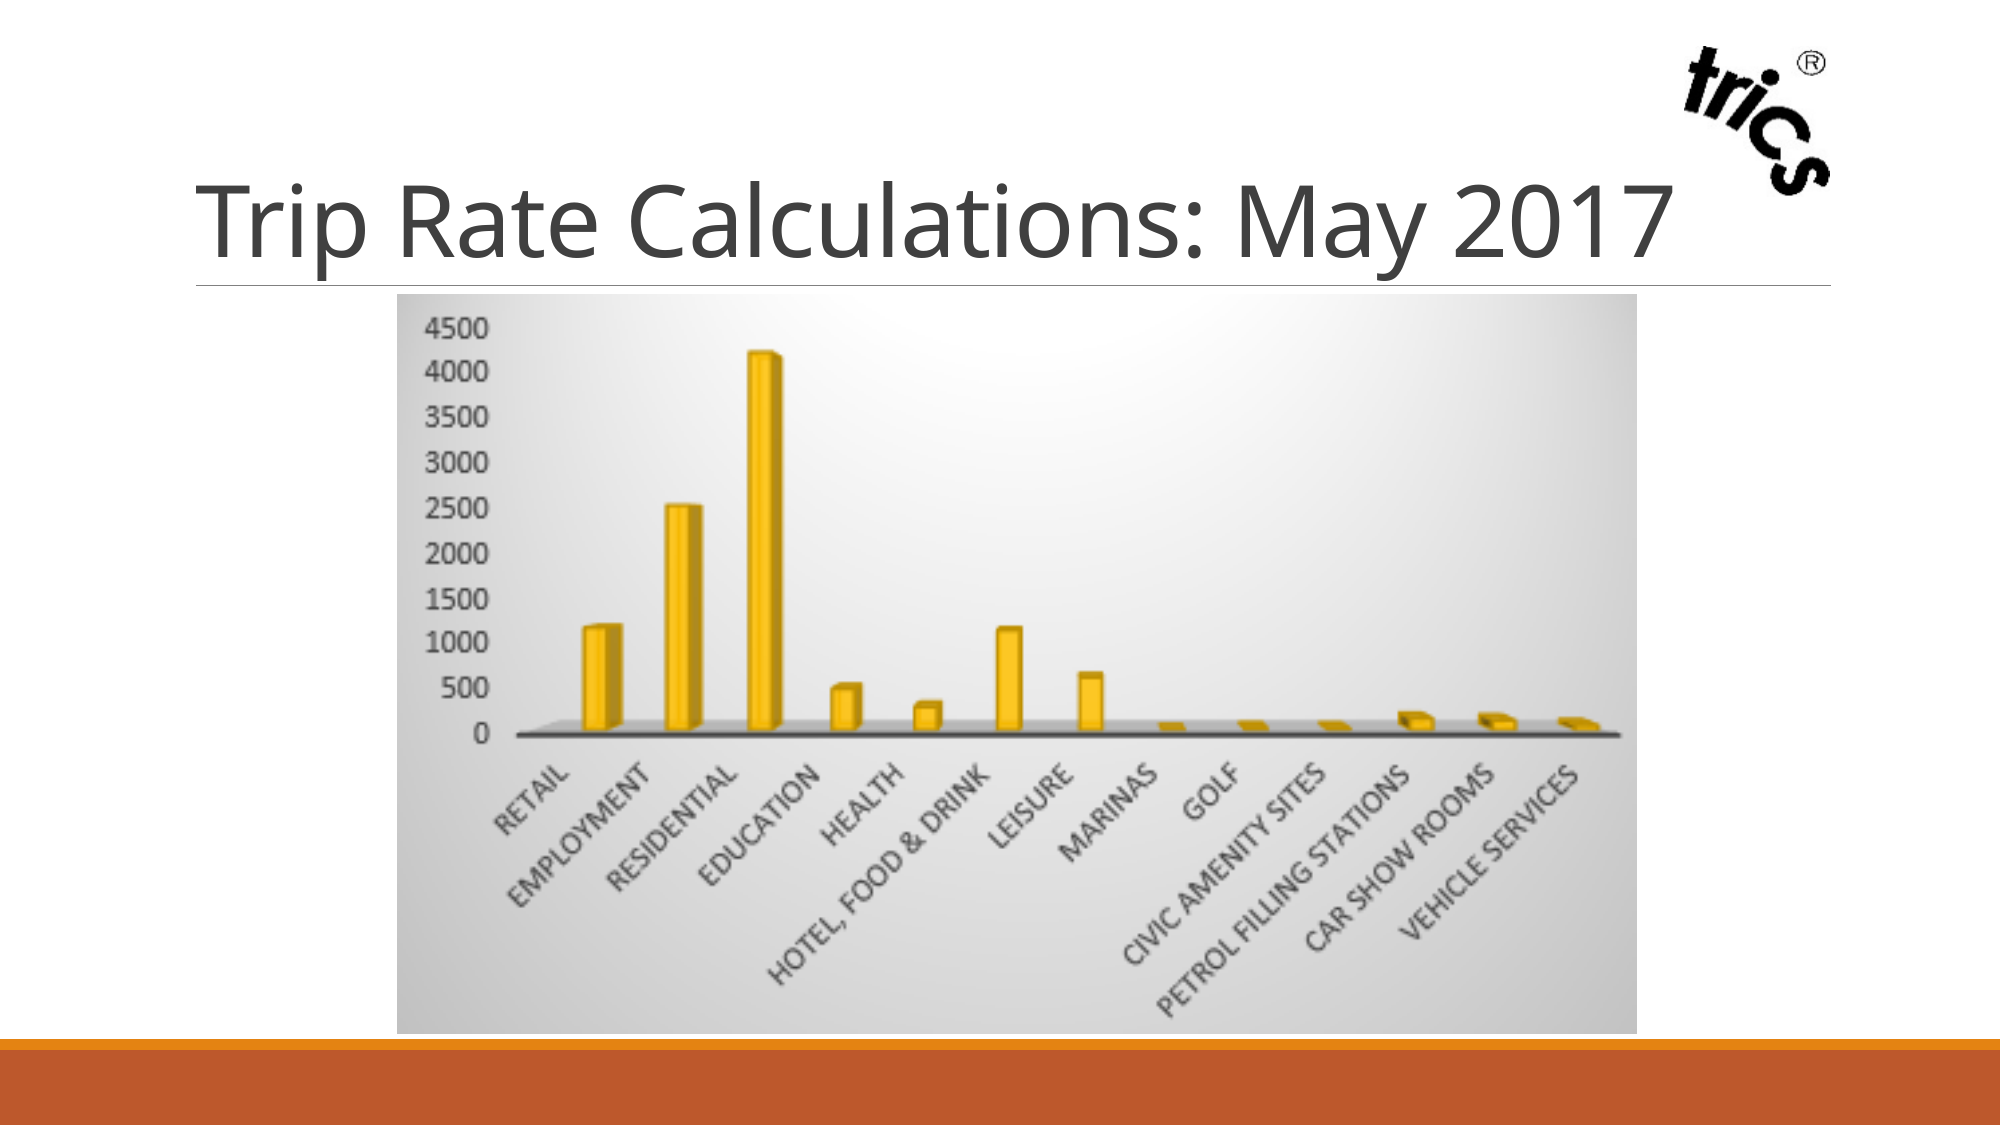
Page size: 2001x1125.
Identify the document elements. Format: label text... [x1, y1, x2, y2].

picture [1683, 46, 1831, 197]
picture [396, 294, 1637, 1034]
title Trip Rate Calculations: May 2017 [180, 47, 1830, 285]
